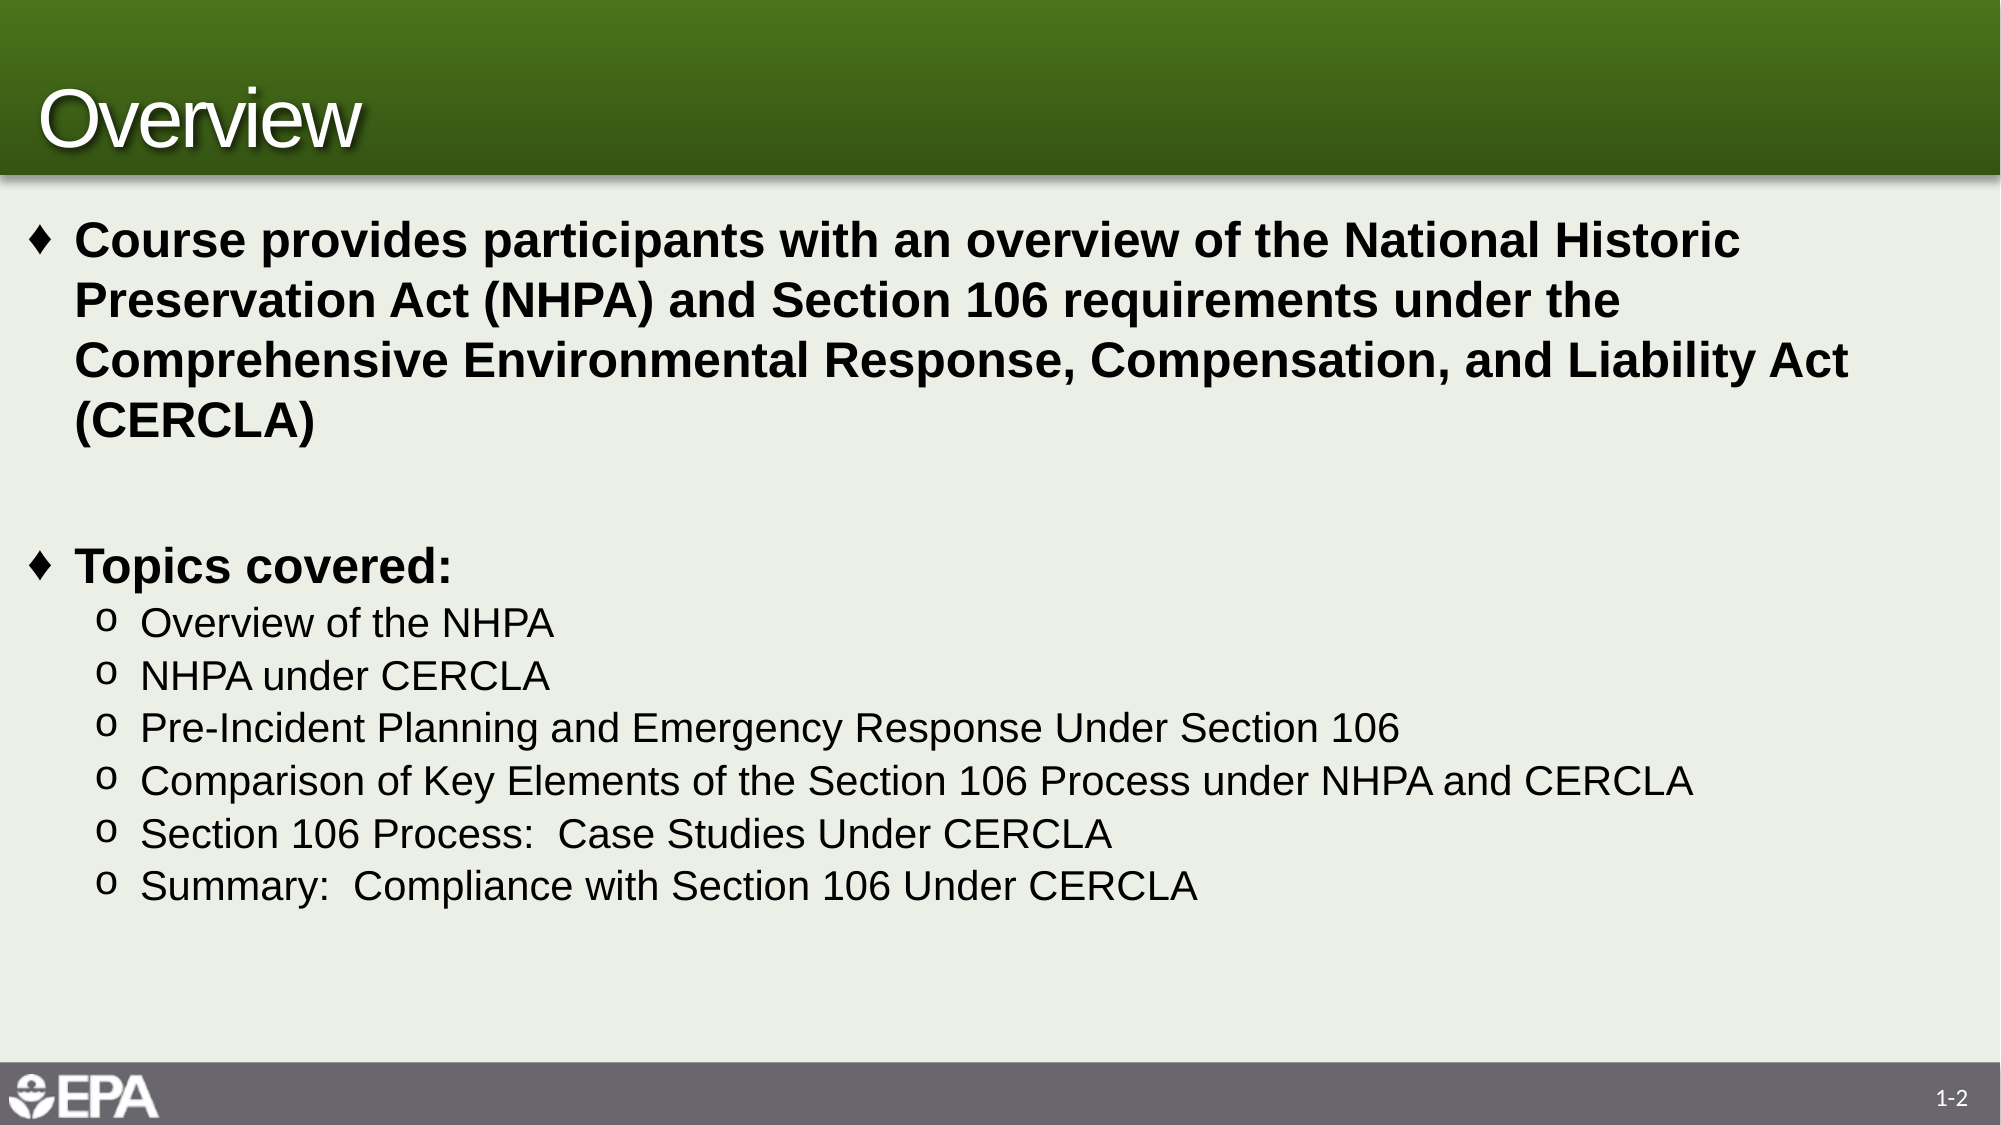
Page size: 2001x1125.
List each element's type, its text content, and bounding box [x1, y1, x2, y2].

picture [9, 1074, 163, 1122]
list Course provides participants with an overview of the National Historic Preservation Act (NHPA) and Section 106 requirements under the Comprehensive Environmental Response, Compensation, and Liability Act (CERCLA) Topics covered: Overview of the NHPA NHPA under CERCLA Pre-Incident Planning and Emergency Response Under Section 106 Comparison of Key Elements of the Section 106 Process under NHPA and CERCLA Section 106 Process: Case Studies Under CERCLA Summary: Compliance with Section 106 Under CERCLA [12, 200, 2000, 1083]
slide_number 1-2 [1833, 1068, 1984, 1125]
title Overview [37, 59, 1988, 181]
